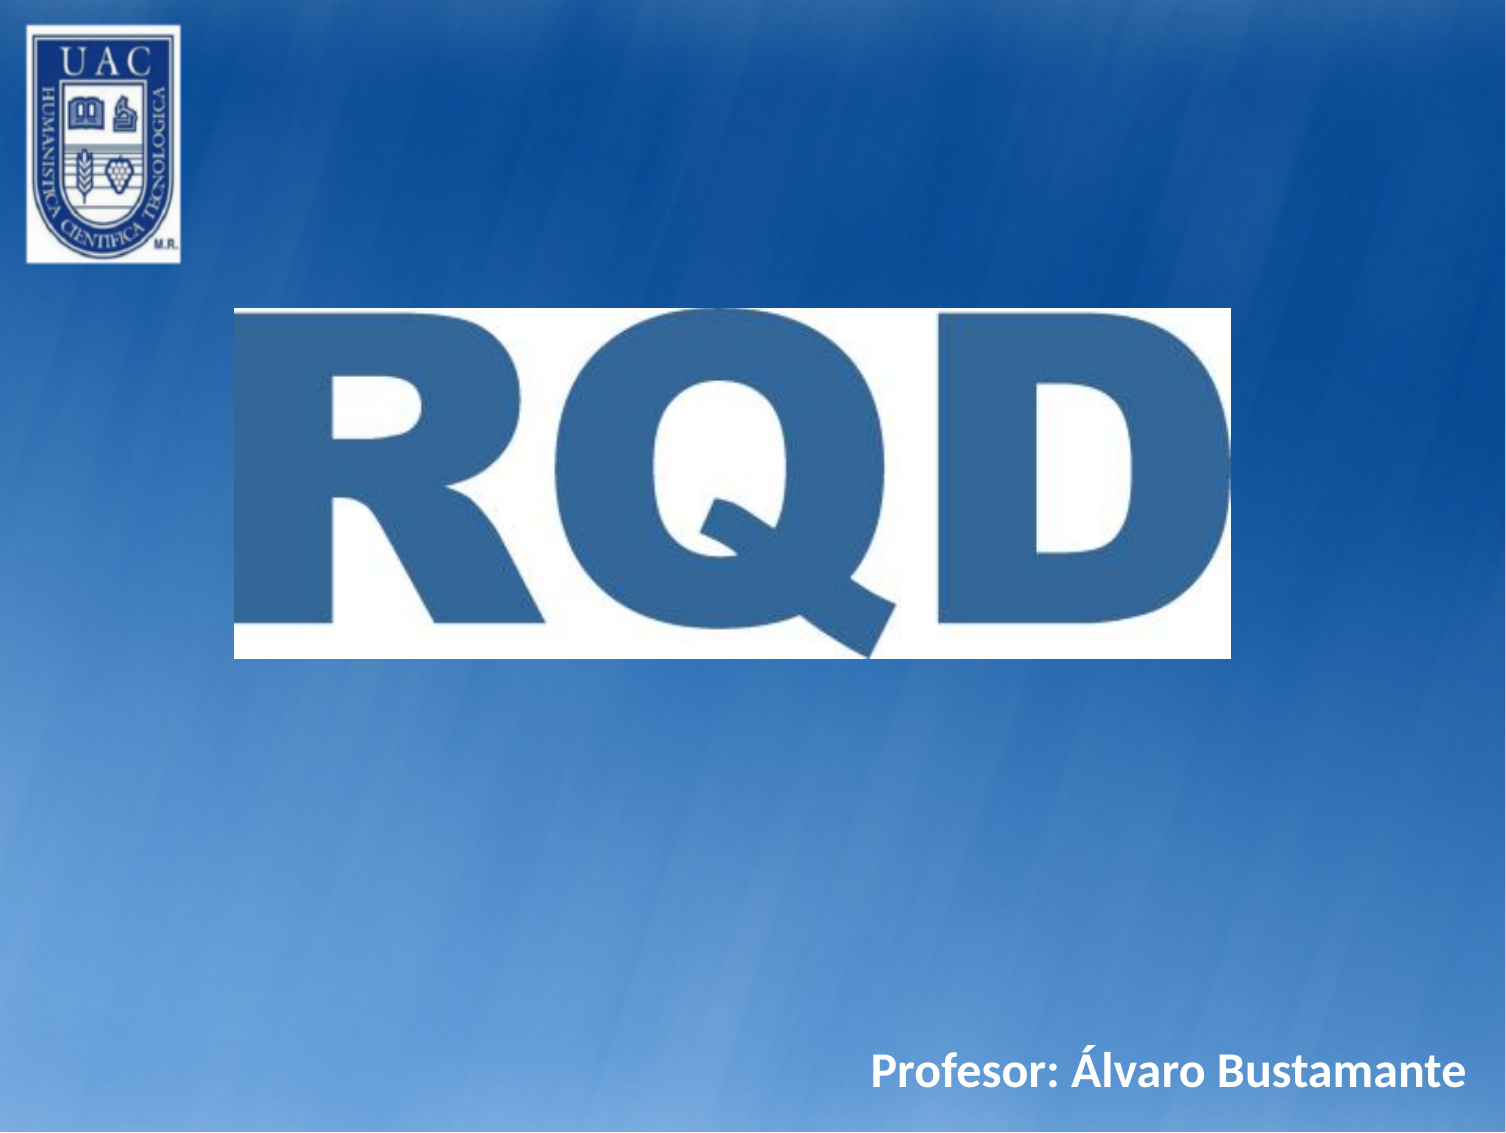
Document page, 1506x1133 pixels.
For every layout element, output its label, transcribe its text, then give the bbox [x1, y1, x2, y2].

text_box Profesor: Álvaro Bustamante [855, 1029, 1482, 1105]
picture [0, 0, 1506, 1132]
